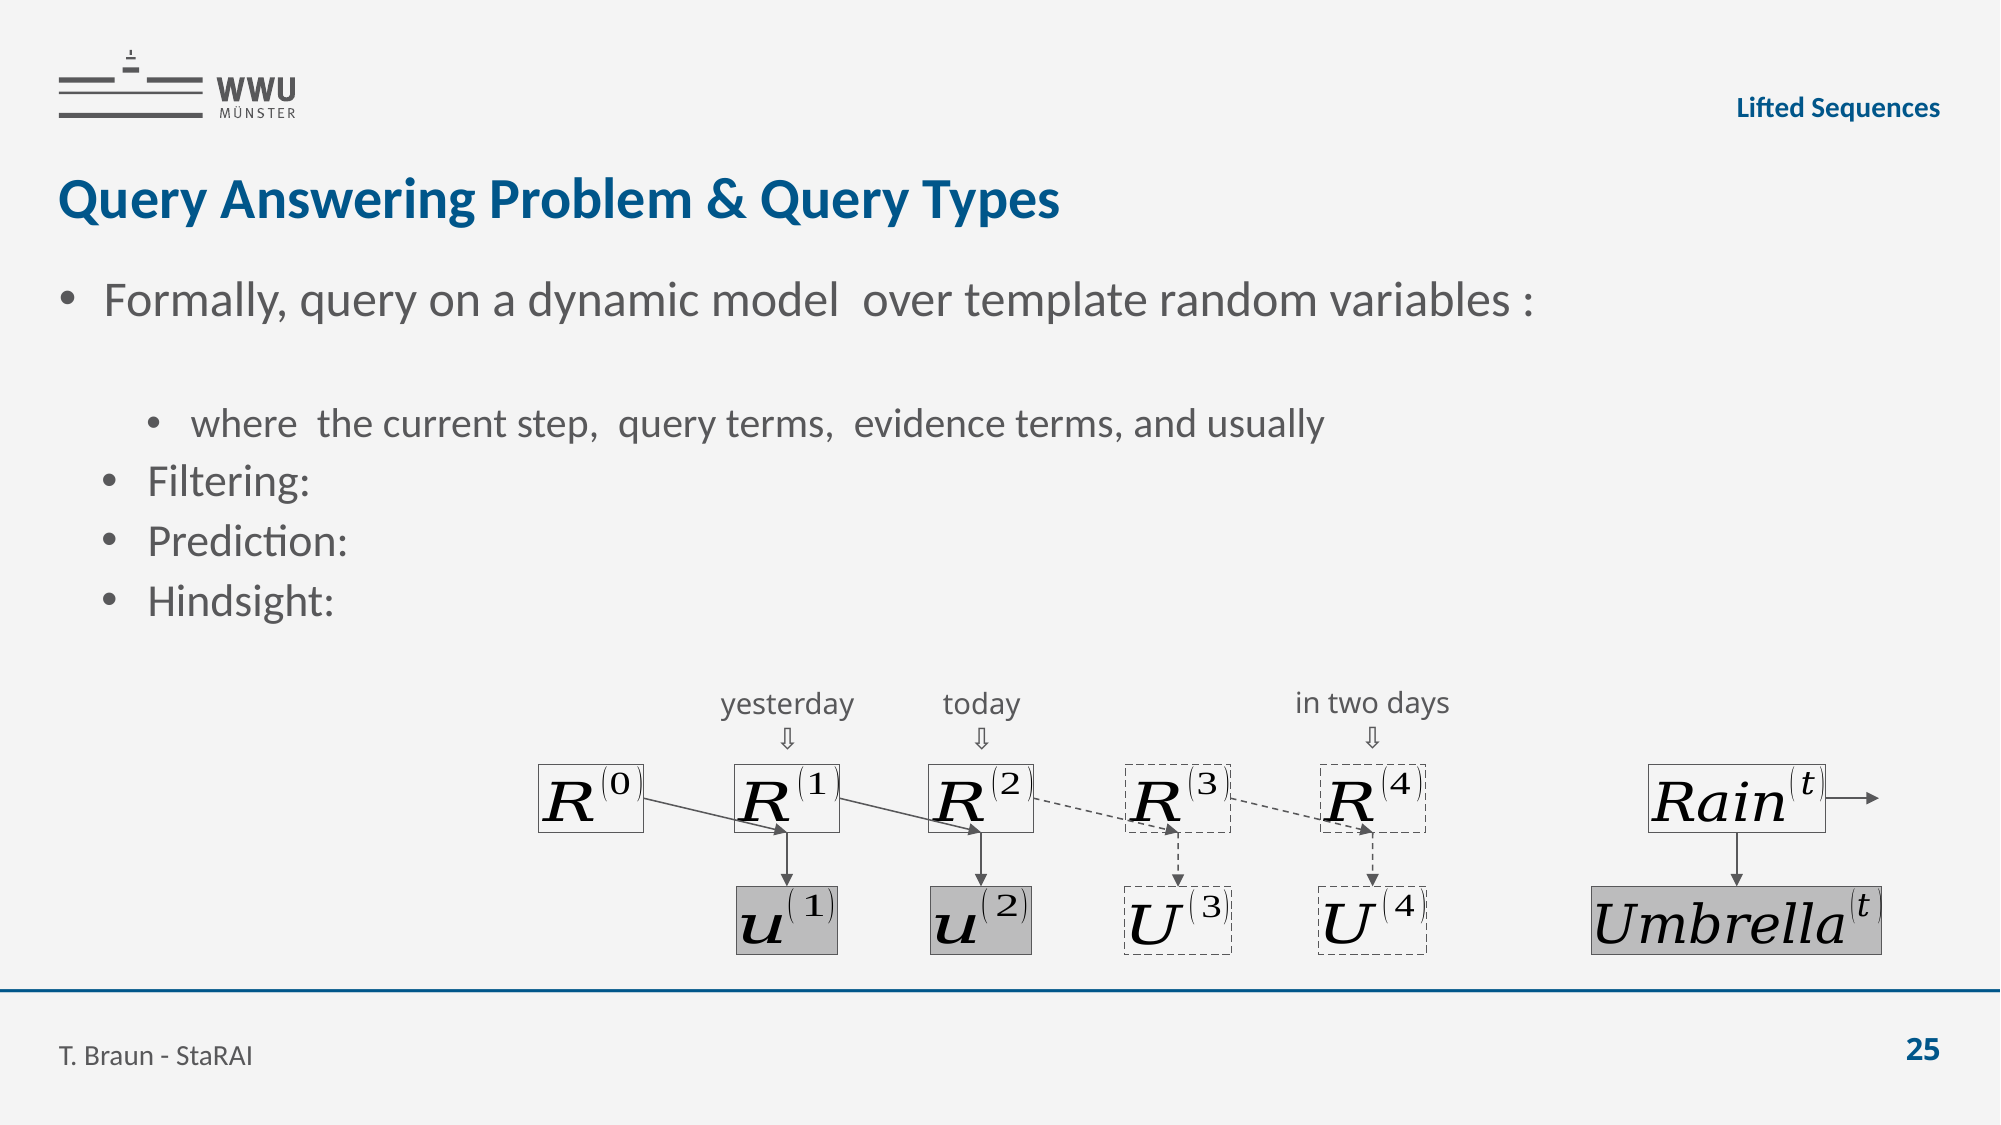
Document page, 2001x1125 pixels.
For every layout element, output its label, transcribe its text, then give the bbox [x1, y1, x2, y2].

text_box yesterday ⇩ [706, 678, 870, 763]
text_box today ⇩ [928, 678, 1036, 763]
footer T. Braun - StaRAI [58, 1012, 1440, 1072]
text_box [1591, 764, 1882, 955]
slide_number 25 [1822, 1012, 1941, 1072]
text_box in two days ⇩ [1280, 677, 1466, 763]
slide_number Lifted Sequences [589, 63, 1941, 123]
title Query Answering Problem & Query Types [58, 148, 1941, 243]
